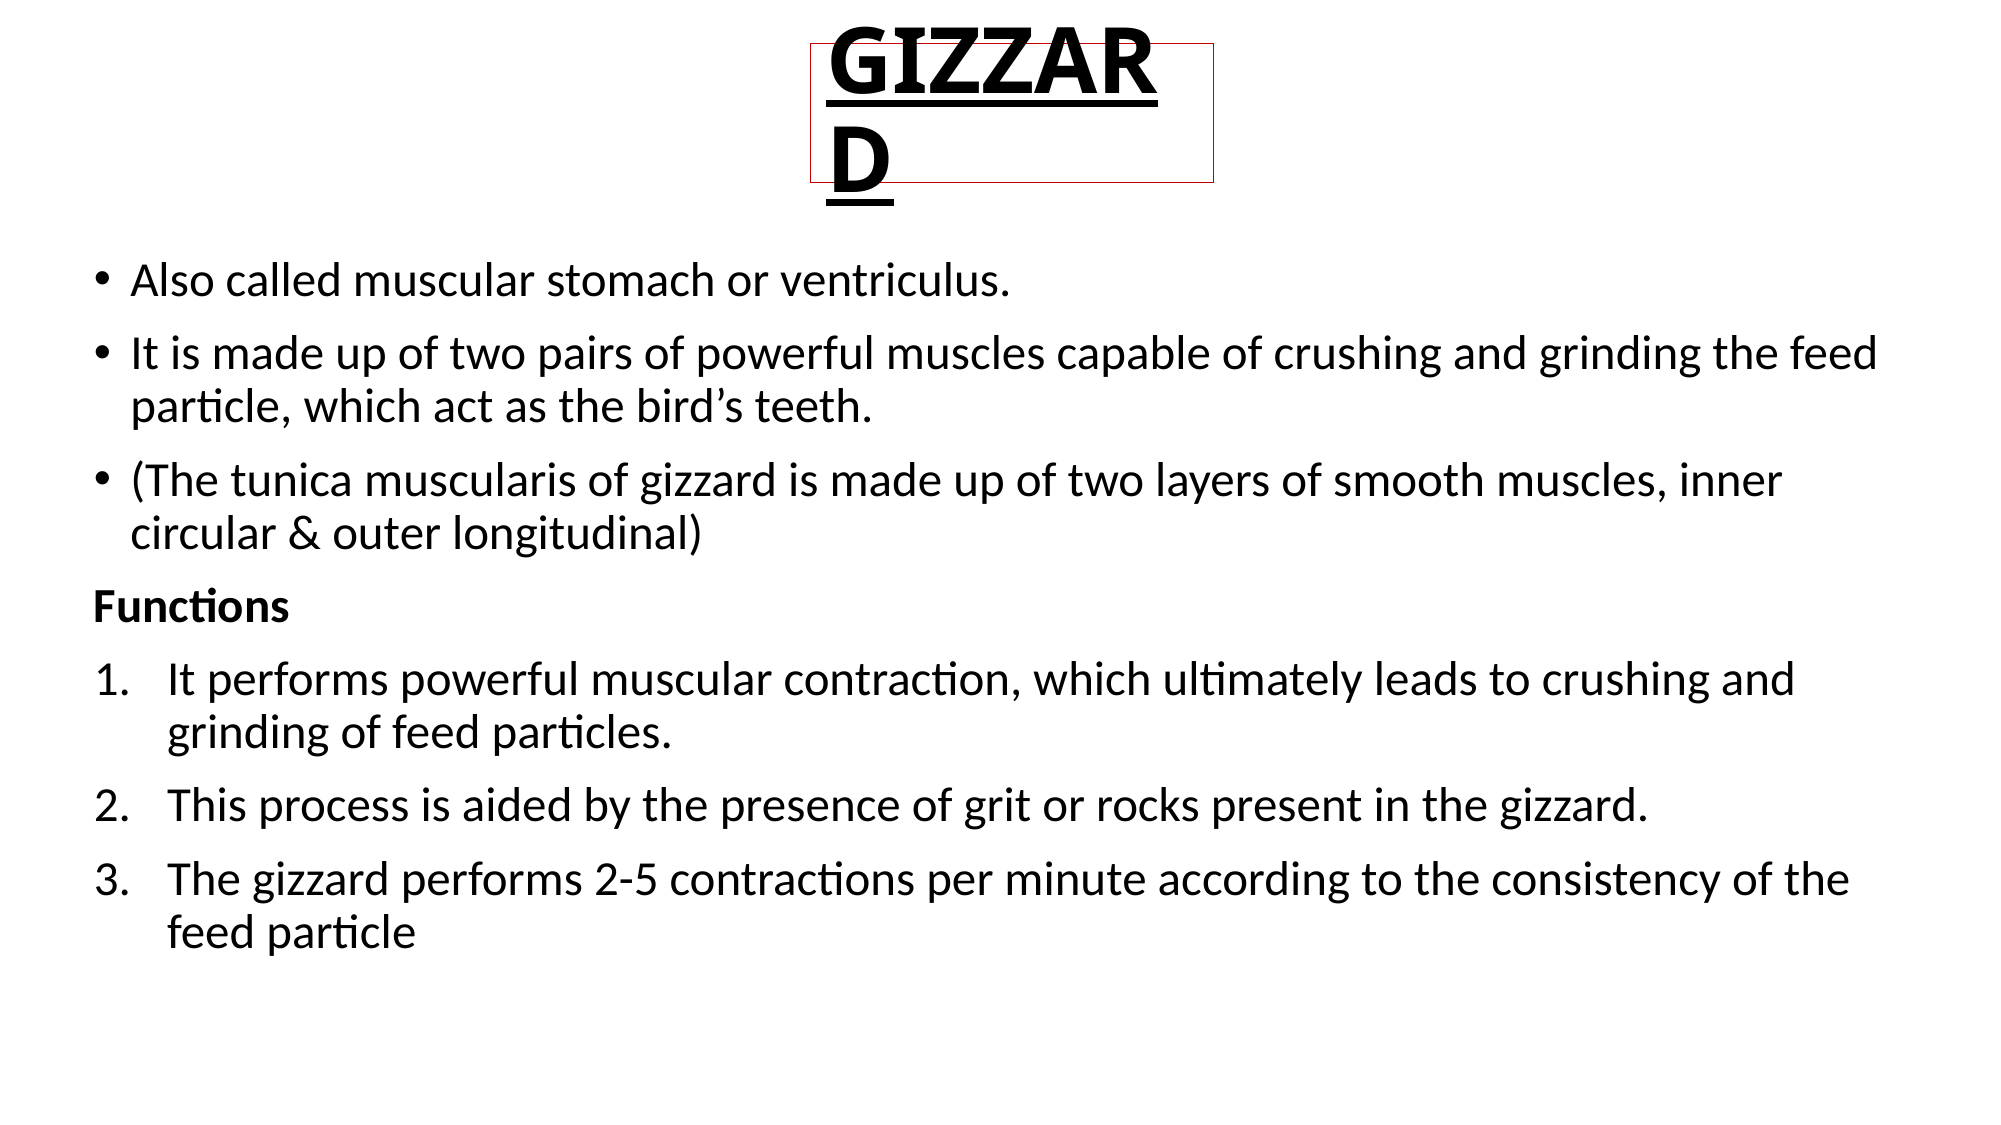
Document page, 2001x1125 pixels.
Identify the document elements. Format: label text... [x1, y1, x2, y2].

list Also called muscular stomach or ventriculus. It is made up of two pairs of powerful muscles capable of crushing and grinding the feed particle, which act as the bird’s teeth. (The tunica muscularis of gizzard is made up of two layers of smooth muscles, inner circular & outer longitudinal) Functions It performs powerful muscular contraction, which ultimately leads to crushing and grinding of feed particles. This process is aided by the presence of grit or rocks present in the gizzard. The gizzard performs 2-5 contractions per minute according to the consistency of the feed particle [78, 246, 1919, 971]
title GIZZARD [810, 43, 1214, 183]
